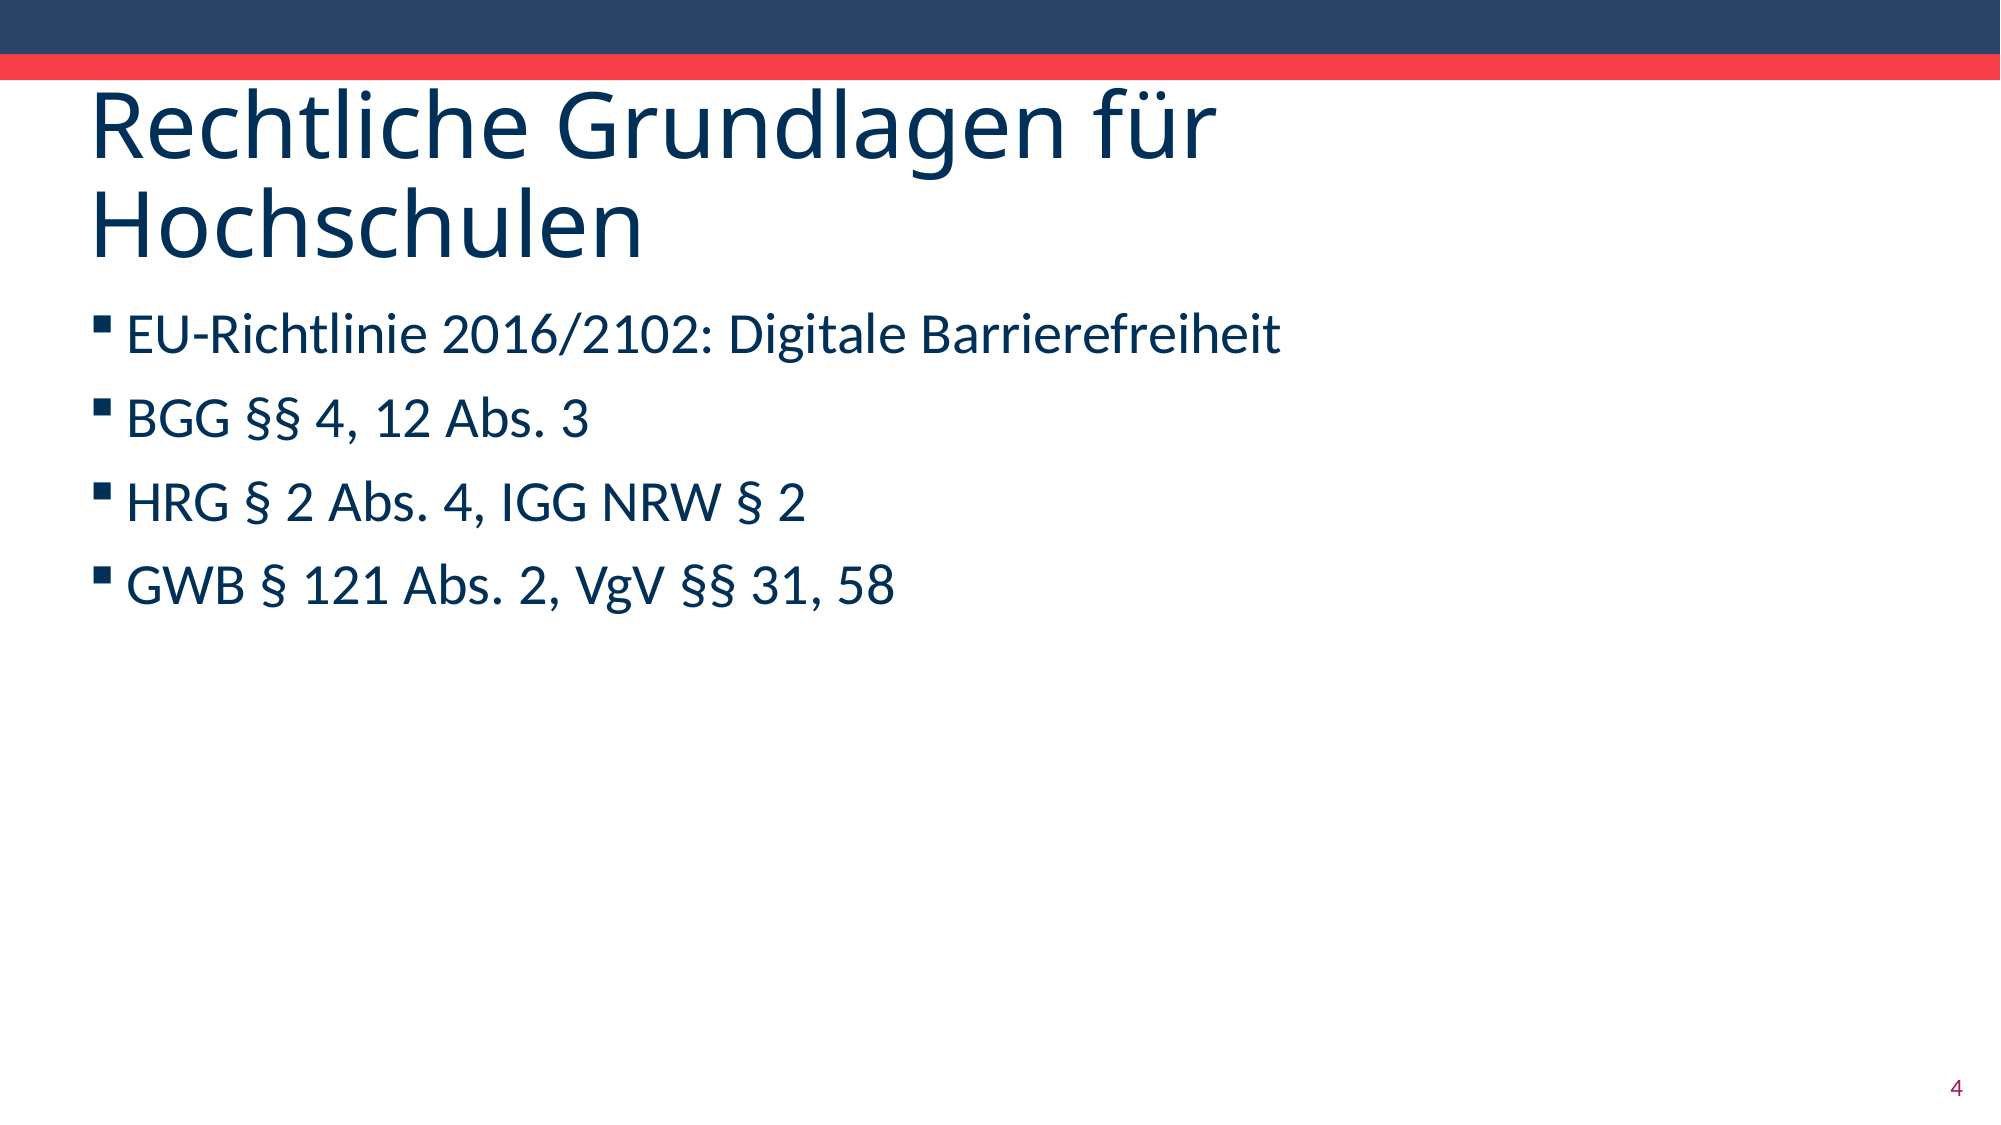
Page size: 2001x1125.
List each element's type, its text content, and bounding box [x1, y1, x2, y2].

title Rechtliche Grundlagen für Hochschulen [74, 79, 1573, 278]
list EU-Richtlinie 2016/2102: Digitale Barrierefreiheit BGG §§ 4, 12 Abs. 3 HRG § 2 Abs. 4, IGG NRW § 2 GWB § 121 Abs. 2, VgV §§ 31, 58 [74, 295, 1871, 919]
slide_number 4 [1897, 1056, 1978, 1116]
